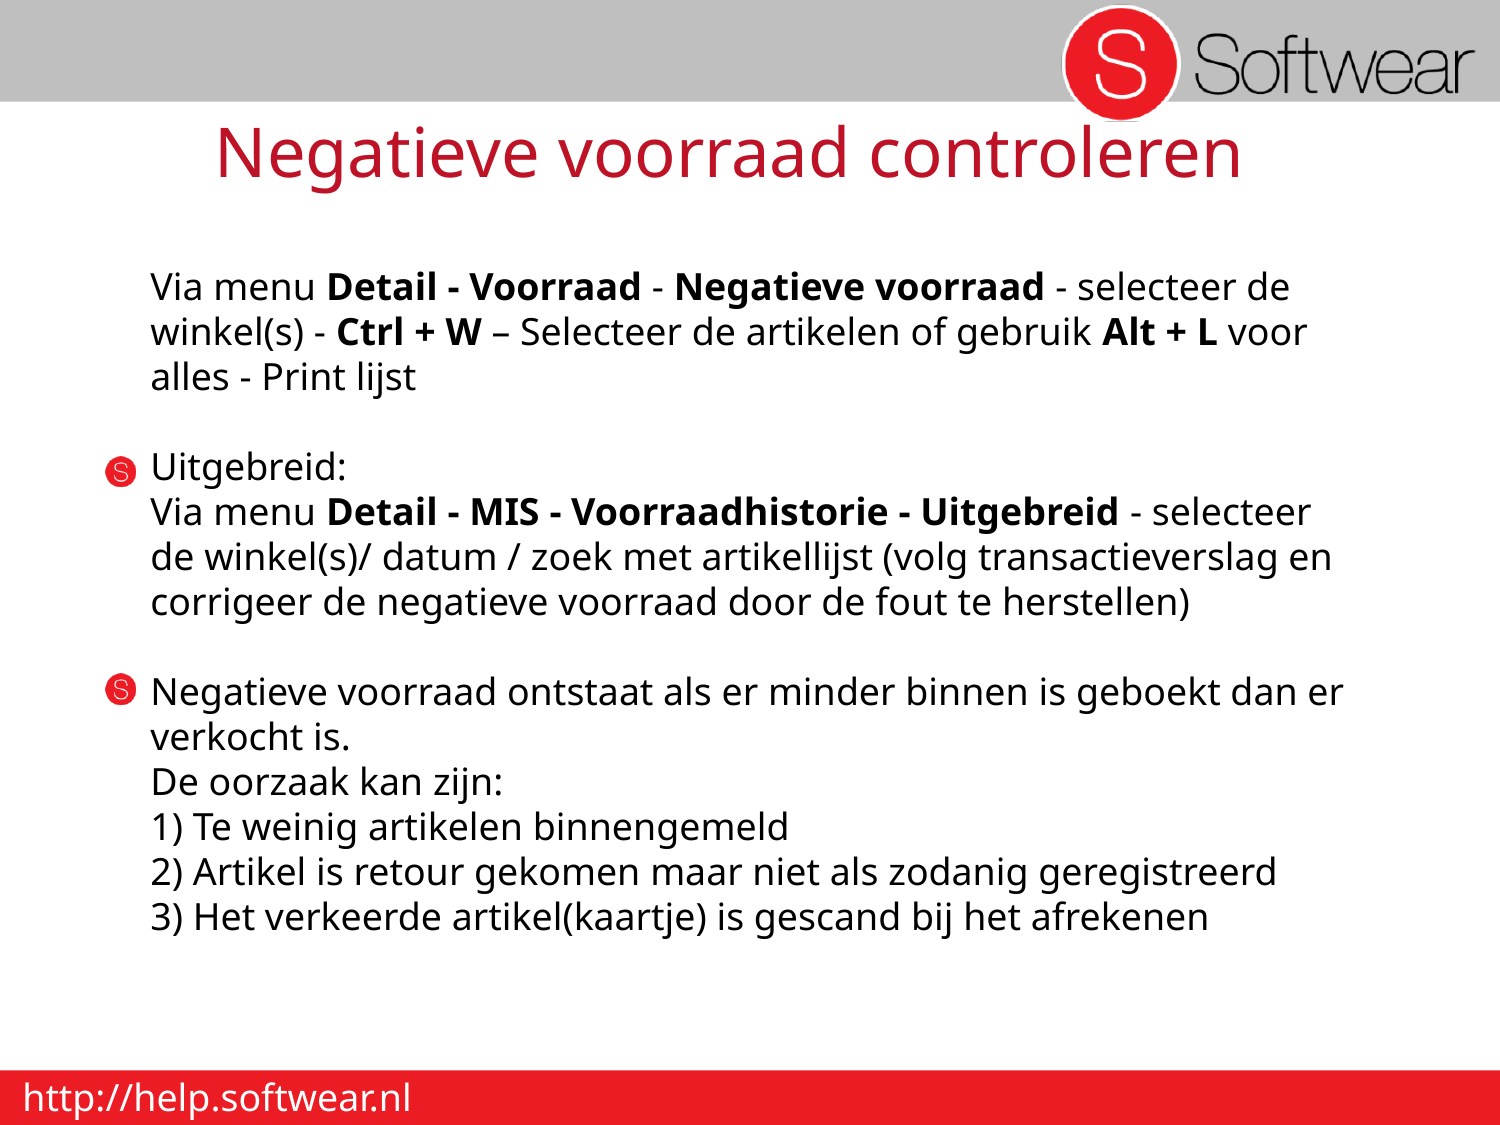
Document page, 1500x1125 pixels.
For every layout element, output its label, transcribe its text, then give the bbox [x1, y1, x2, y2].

picture [105, 673, 136, 705]
picture [105, 455, 136, 487]
picture [1045, 0, 1496, 126]
text_box Via menu Detail - Voorraad - Negatieve voorraad - selecteer de winkel(s) - Ctrl + W – Selecteer de artikelen of gebruik Alt + L voor alles - Print lijst Uitgebreid: Via menu Detail - MIS - Voorraadhistorie - Uitgebreid - selecteer de winkel(s)/ datum / zoek met artikellijst (volg transactieverslag en corrigeer de negatieve voorraad door de fout te herstellen) Negatieve voorraad ontstaat als er minder binnen is geboekt dan er verkocht is. De oorzaak kan zijn: 1) Te weinig artikelen binnengemeld 2) Artikel is retour gekomen maar niet als zodanig geregistreerd 3) Het verkeerde artikel(kaartje) is gescand bij het afrekenen [135, 255, 1376, 946]
text_box Negatieve voorraad controleren [29, 101, 1430, 227]
